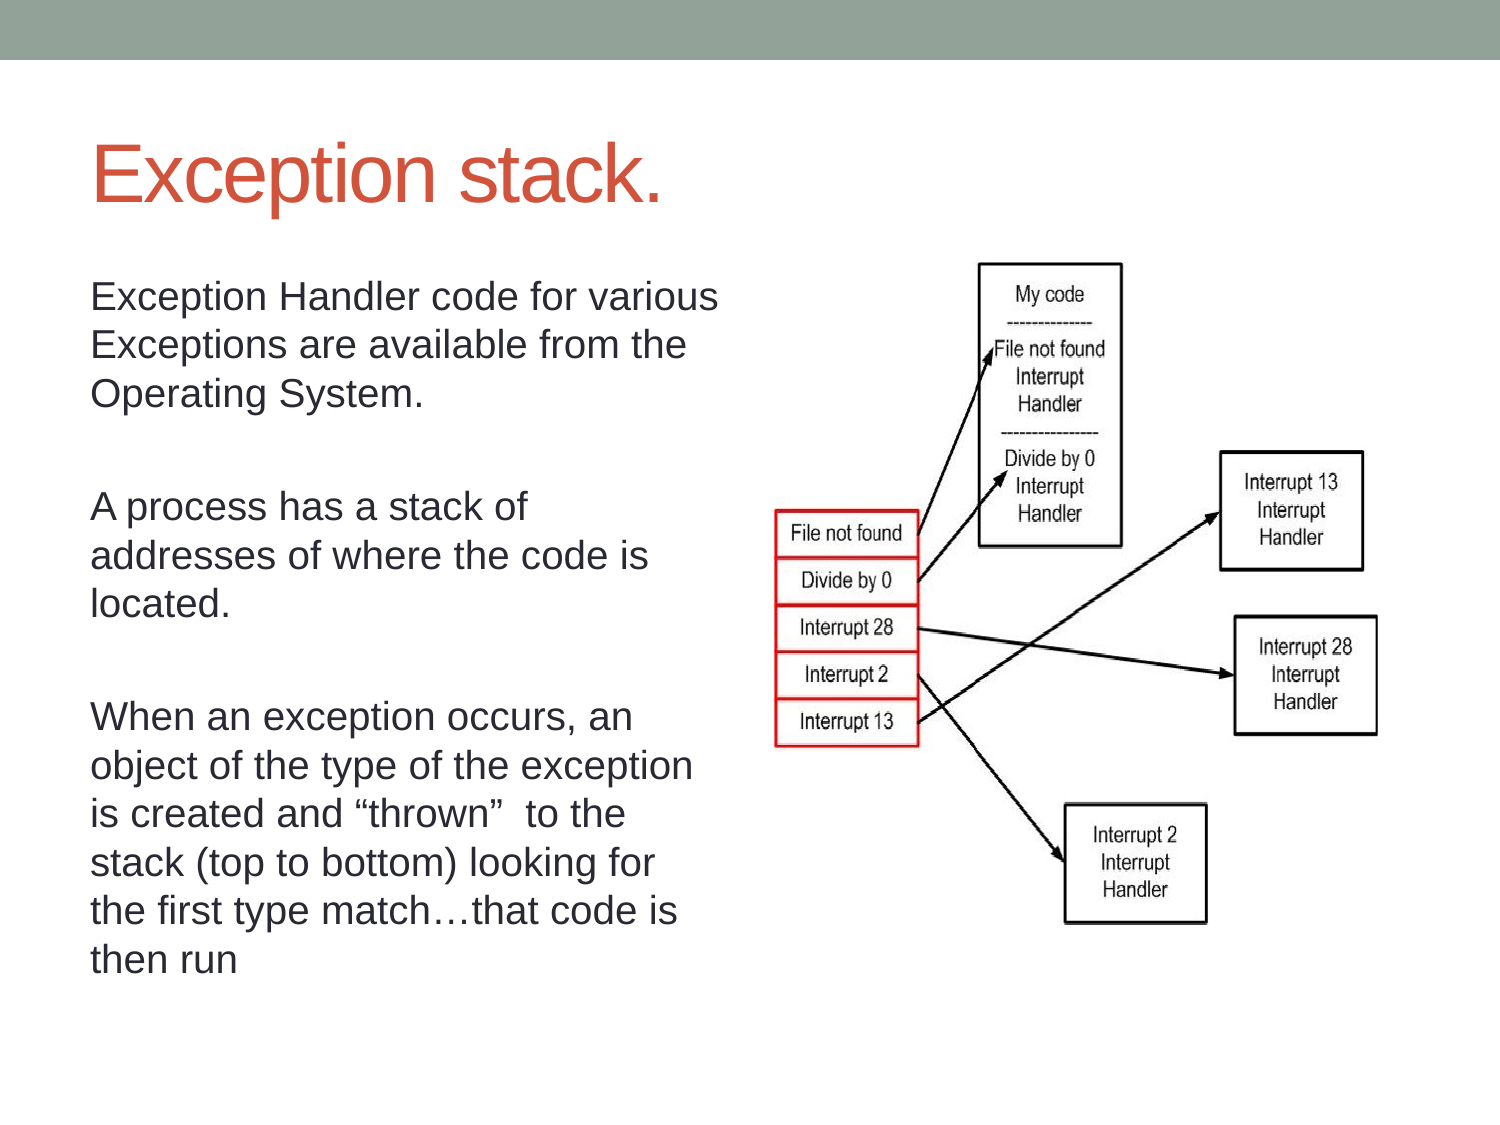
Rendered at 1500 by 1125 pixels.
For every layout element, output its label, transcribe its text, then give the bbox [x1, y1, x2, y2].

picture [774, 262, 1379, 926]
list Exception Handler code for various Exceptions are available from the Operating System. A process has a stack of addresses of where the code is located. When an exception occurs, an object of the type of the exception is created and “thrown” to the stack (top to bottom) looking for the first type match…that code is then run [75, 262, 738, 1063]
title Exception stack. [75, 87, 1425, 250]
